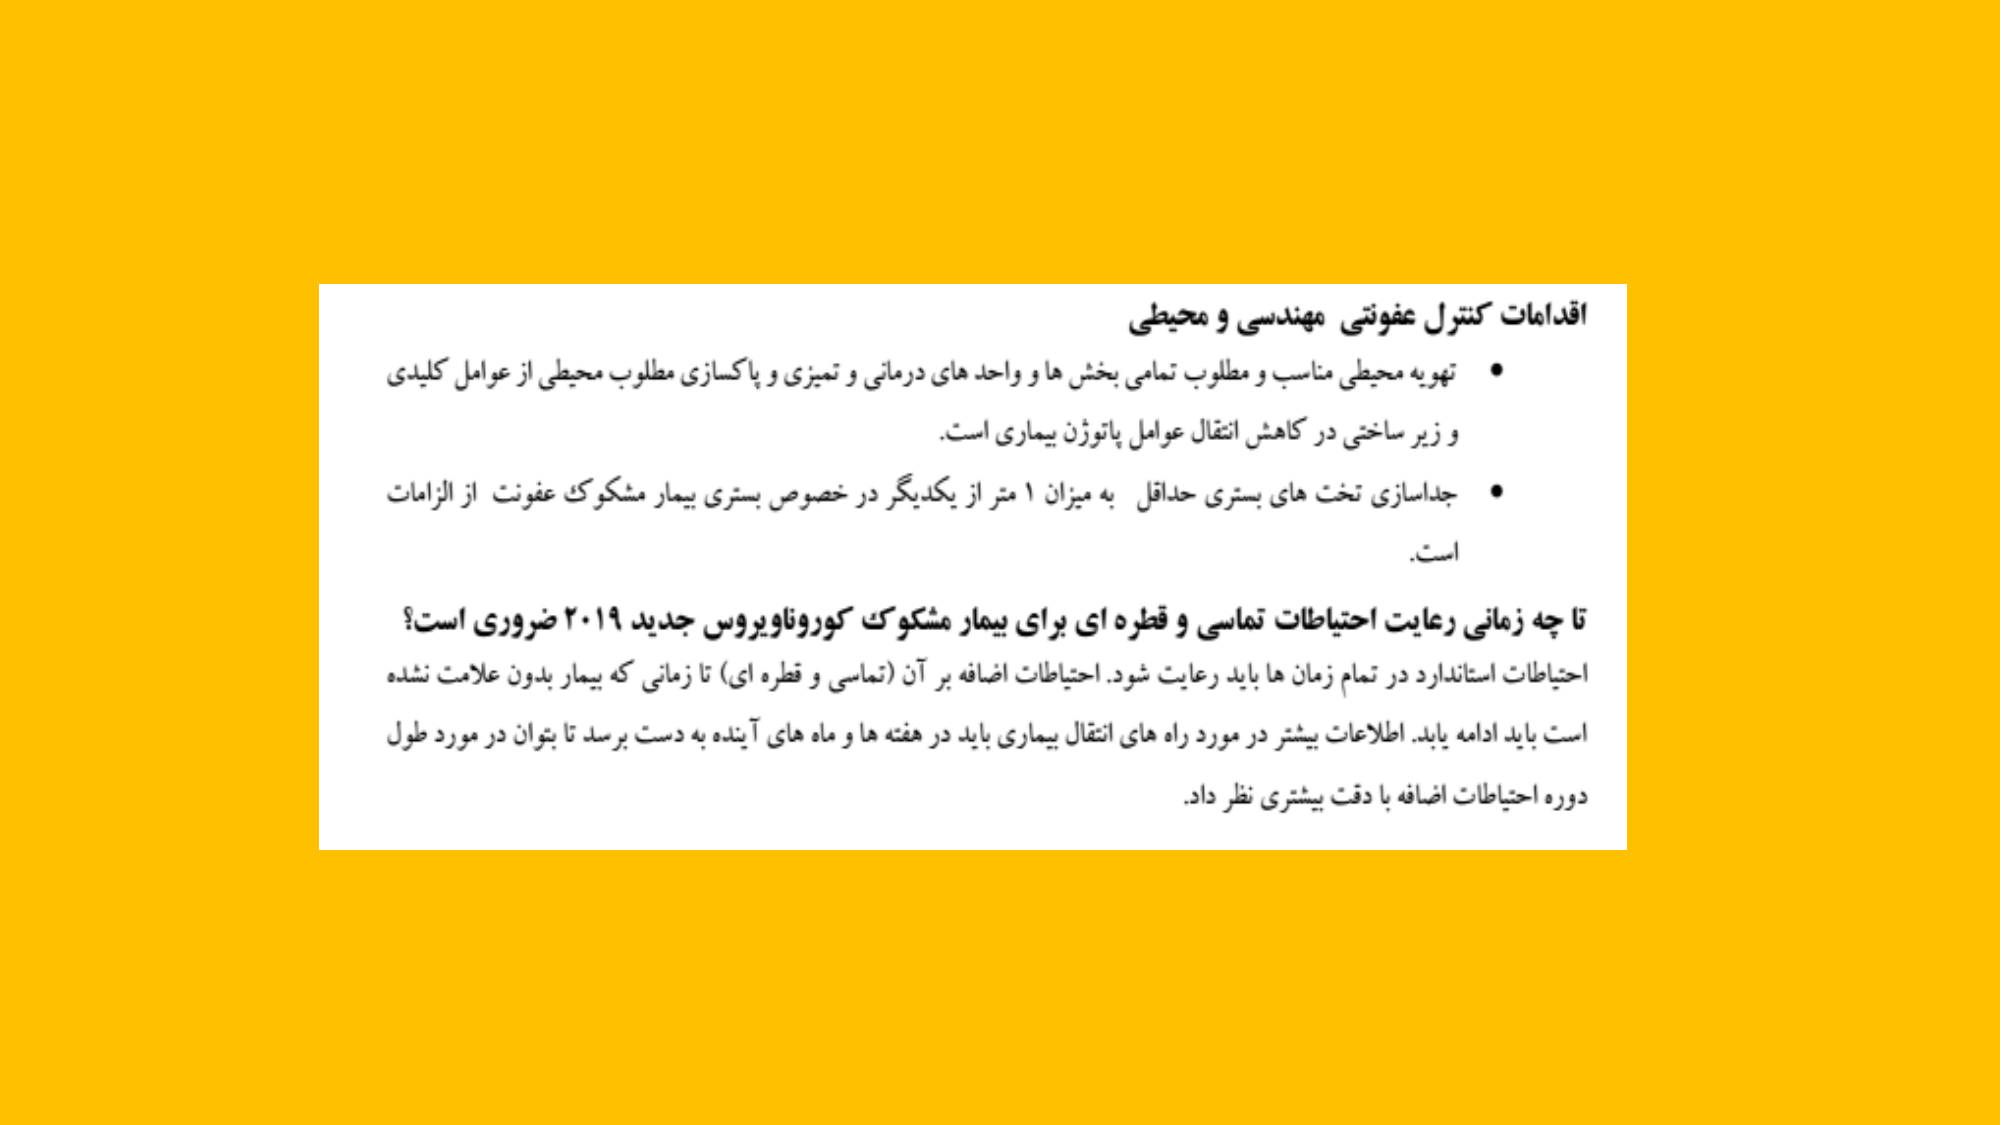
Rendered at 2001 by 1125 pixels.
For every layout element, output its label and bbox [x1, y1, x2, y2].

picture [319, 284, 1627, 850]
